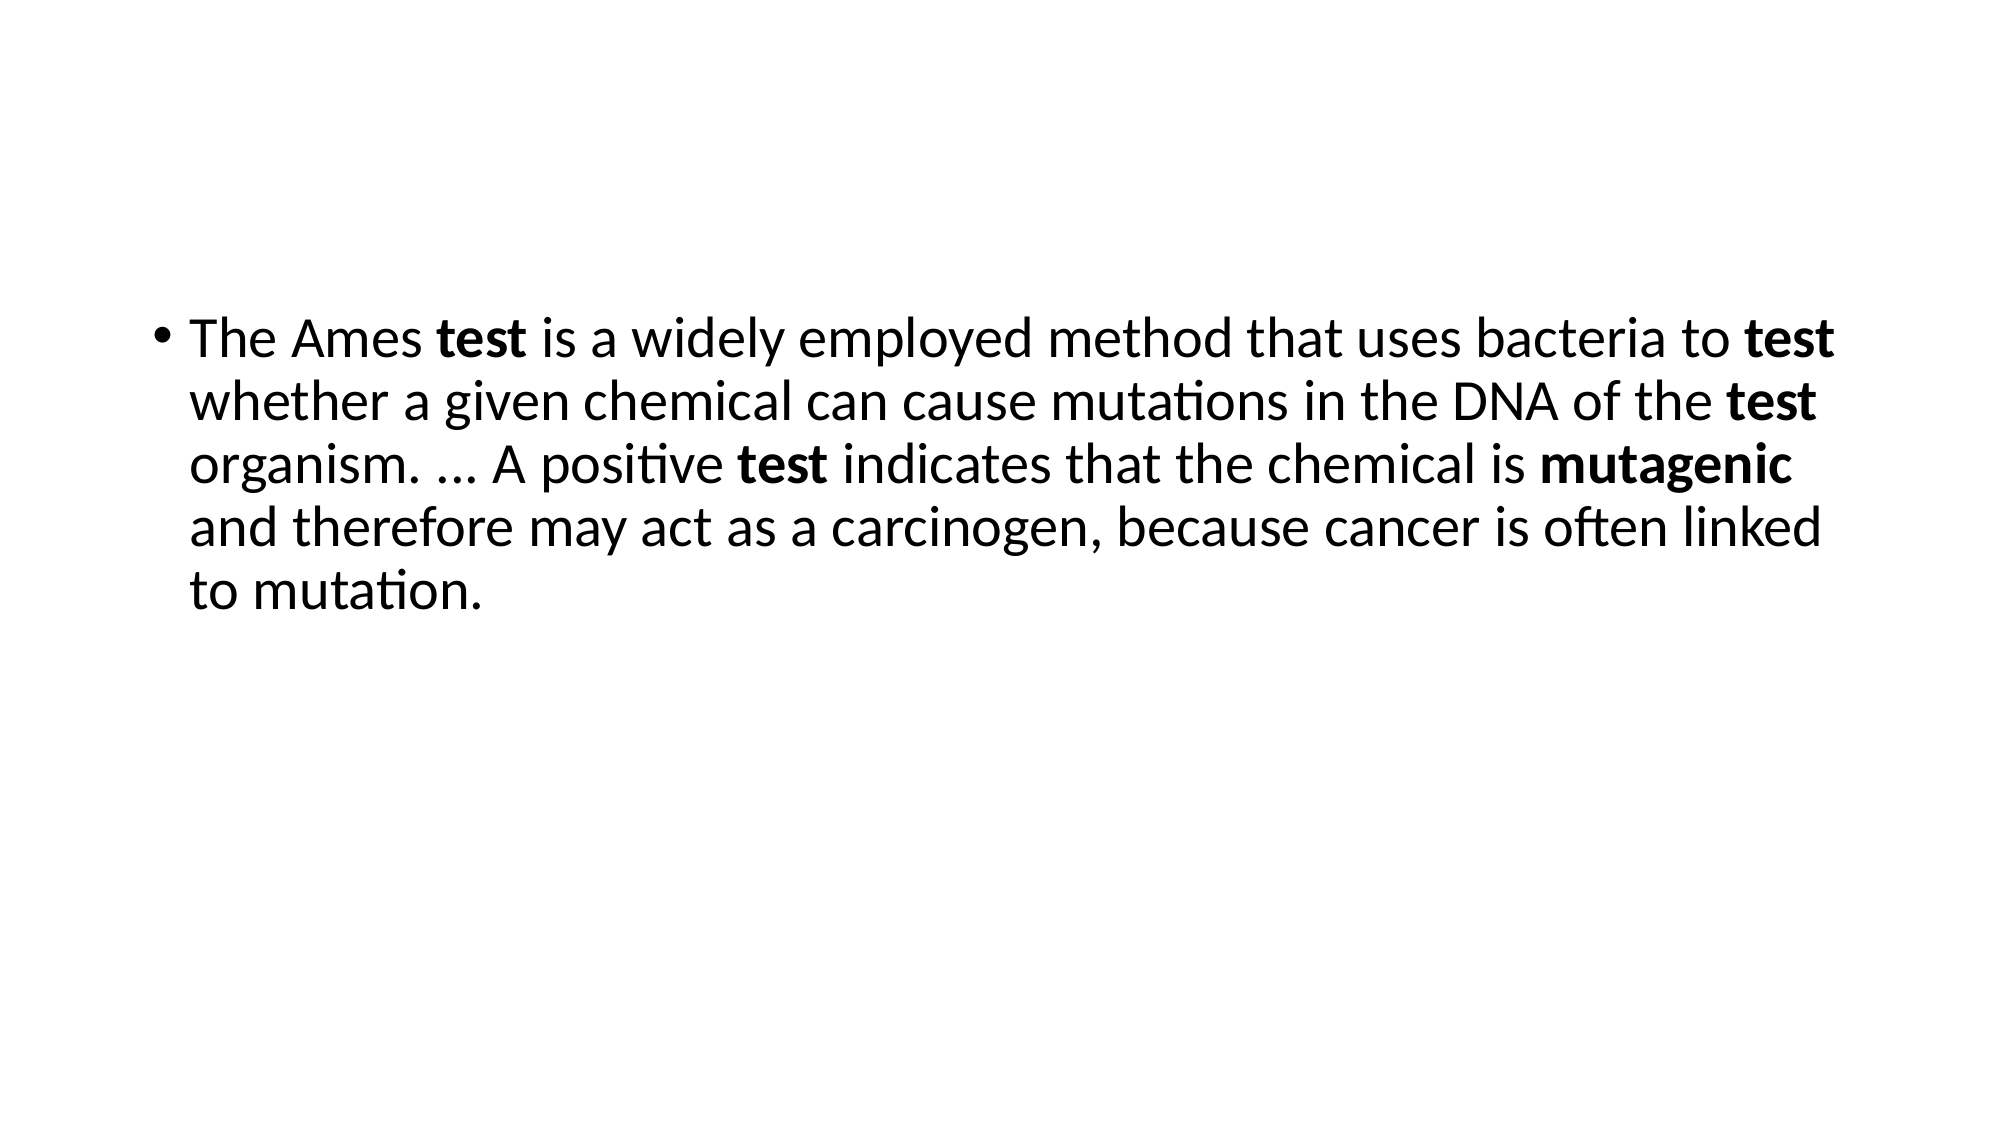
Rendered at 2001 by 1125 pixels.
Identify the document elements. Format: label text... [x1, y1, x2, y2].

list The Ames test is a widely employed method that uses bacteria to test whether a given chemical can cause mutations in the DNA of the test organism. ... A positive test indicates that the chemical is mutagenic and therefore may act as a carcinogen, because cancer is often linked to mutation. [137, 299, 1863, 1014]
